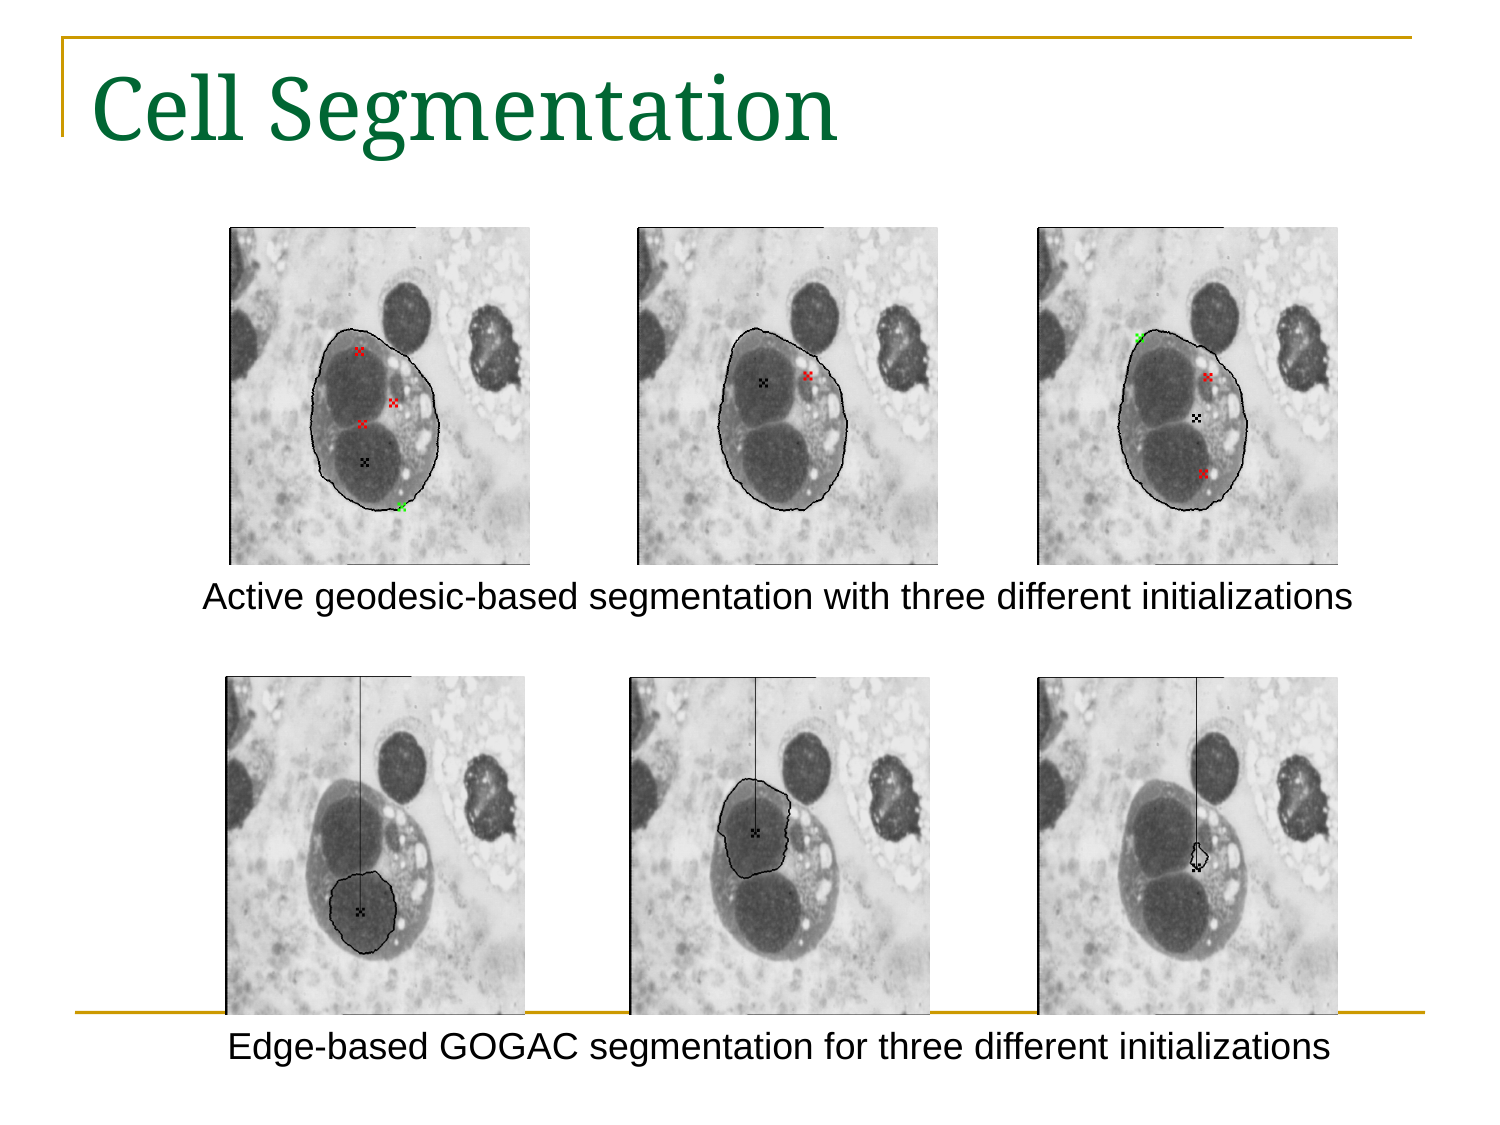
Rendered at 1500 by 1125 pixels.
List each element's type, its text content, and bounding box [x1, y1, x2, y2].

title Cell Segmentation [74, 45, 1426, 233]
picture [1037, 677, 1338, 1016]
picture [1037, 227, 1338, 566]
picture [224, 676, 526, 1015]
picture [637, 227, 938, 566]
picture [629, 677, 930, 1016]
picture [229, 227, 530, 566]
text_box Active geodesic-based segmentation with three different initializations [187, 564, 1400, 625]
text_box Edge-based GOGAC segmentation for three different initializations [212, 1014, 1375, 1075]
